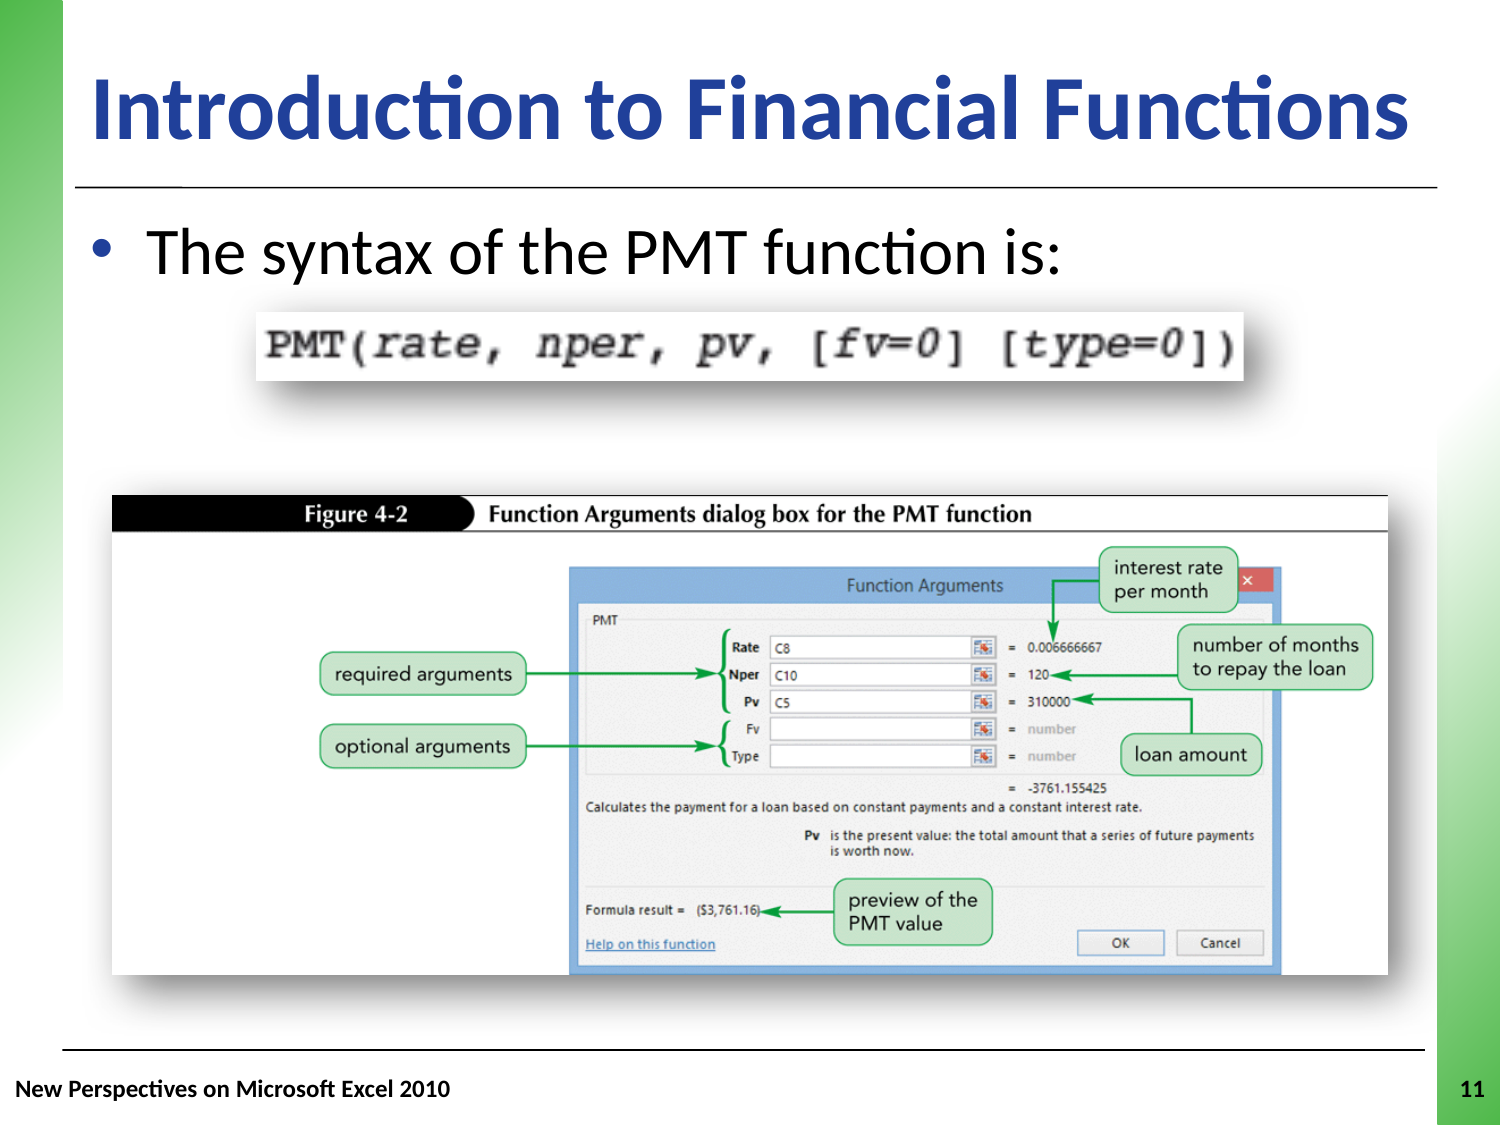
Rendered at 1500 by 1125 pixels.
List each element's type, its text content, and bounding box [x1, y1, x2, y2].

slide_number 11 [1412, 1050, 1500, 1125]
list The syntax of the PMT function is: [74, 199, 1438, 301]
picture [255, 312, 1244, 382]
picture [112, 495, 1388, 976]
footer New Perspectives on Microsoft Excel 2010 [0, 1050, 1350, 1125]
title Introduction to Financial Functions [74, 24, 1438, 181]
